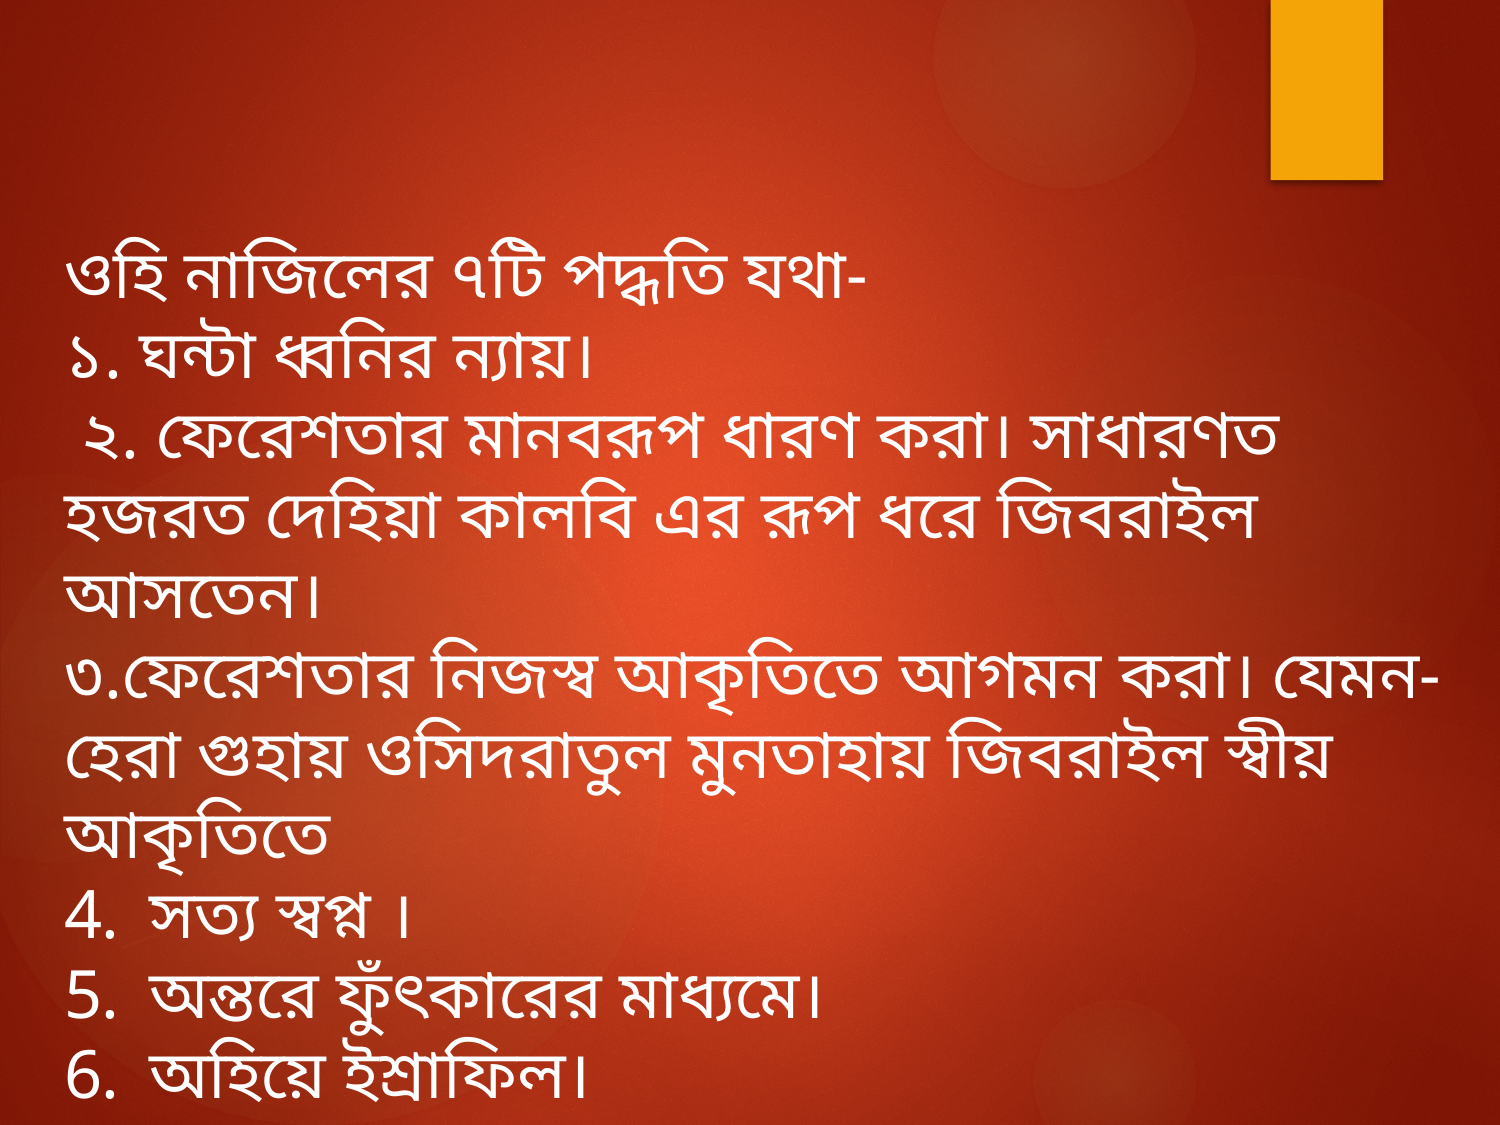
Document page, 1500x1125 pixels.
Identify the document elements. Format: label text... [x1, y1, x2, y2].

text_box ওহি নাজিলের ৭টি পদ্ধতি যথা- ১. ঘন্টা ধ্বনির ন্যায়। ২. ফেরেশতার মানবরূপ ধারণ করা। সাধারণত হজরত দেহিয়া কালবি এর রূপ ধরে জিবরাইল আসতেন। ৩.ফেরেশতার নিজস্ব আকৃতিতে আগমন করা। যেমন- হেরা গুহায় ওসিদরাতুল মুনতাহায় জিবরাইল স্বীয় আকৃতিতে সত্য স্বপ্ন । অন্তরে ফুঁৎকারের মাধ্যমে। অহিয়ে ইশ্রাফিল। অদৄশ্য আওয়াজ। [49, 224, 1463, 1125]
